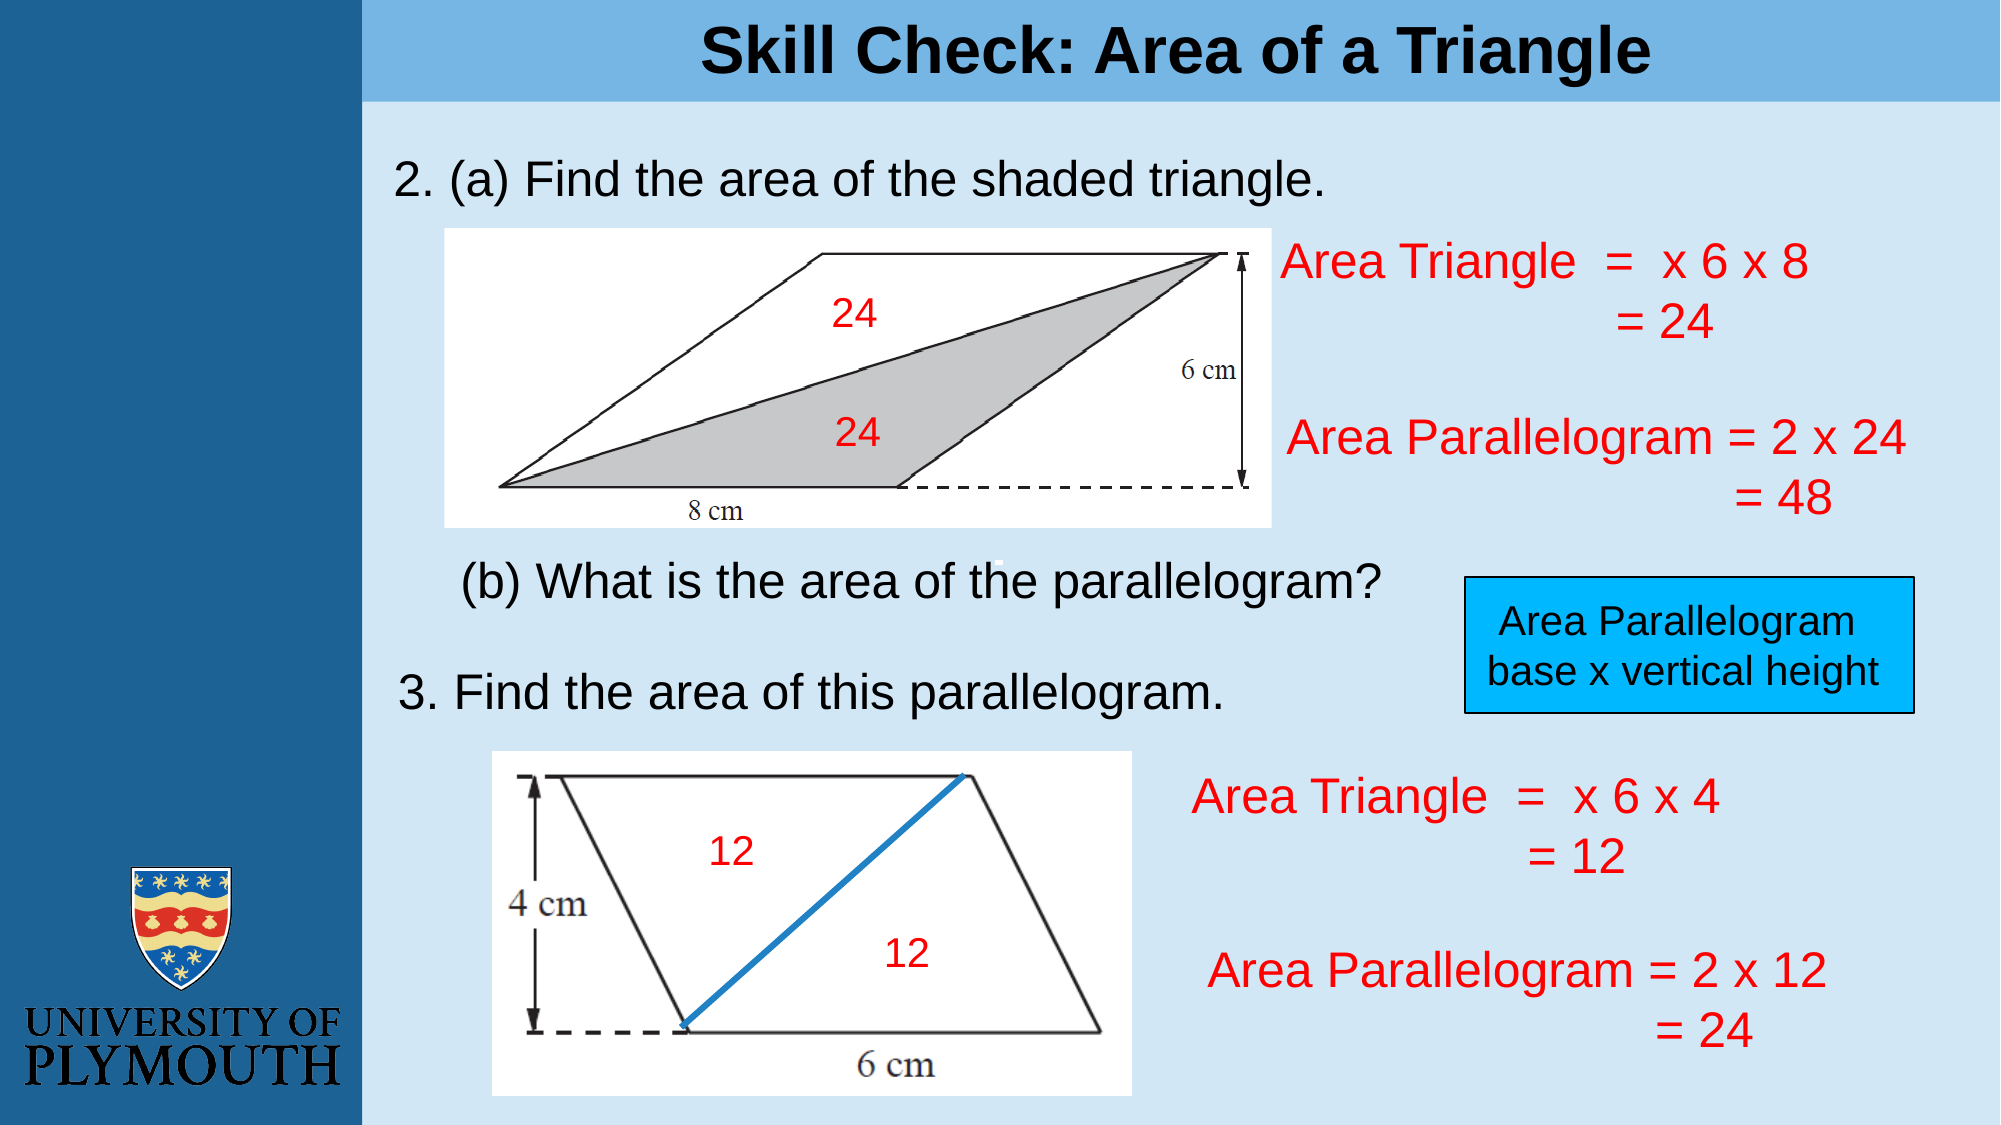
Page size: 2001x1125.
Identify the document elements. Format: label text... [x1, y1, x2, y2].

text_box Skill Check: Area of a Triangle [685, 0, 1669, 95]
picture [995, 560, 1003, 565]
text_box (b) What is the area of the parallelogram? [445, 541, 1399, 616]
text_box [1465, 576, 1915, 714]
text_box Area Parallelogram base x vertical height [1460, 586, 1899, 702]
picture [491, 751, 1133, 1097]
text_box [680, 774, 965, 1028]
picture [444, 228, 1272, 528]
picture [0, 825, 378, 1125]
text_box 3. Find the area of this parallelogram. [383, 652, 1242, 727]
text_box 2. (a) Find the area of the shaded triangle. [378, 138, 1343, 214]
